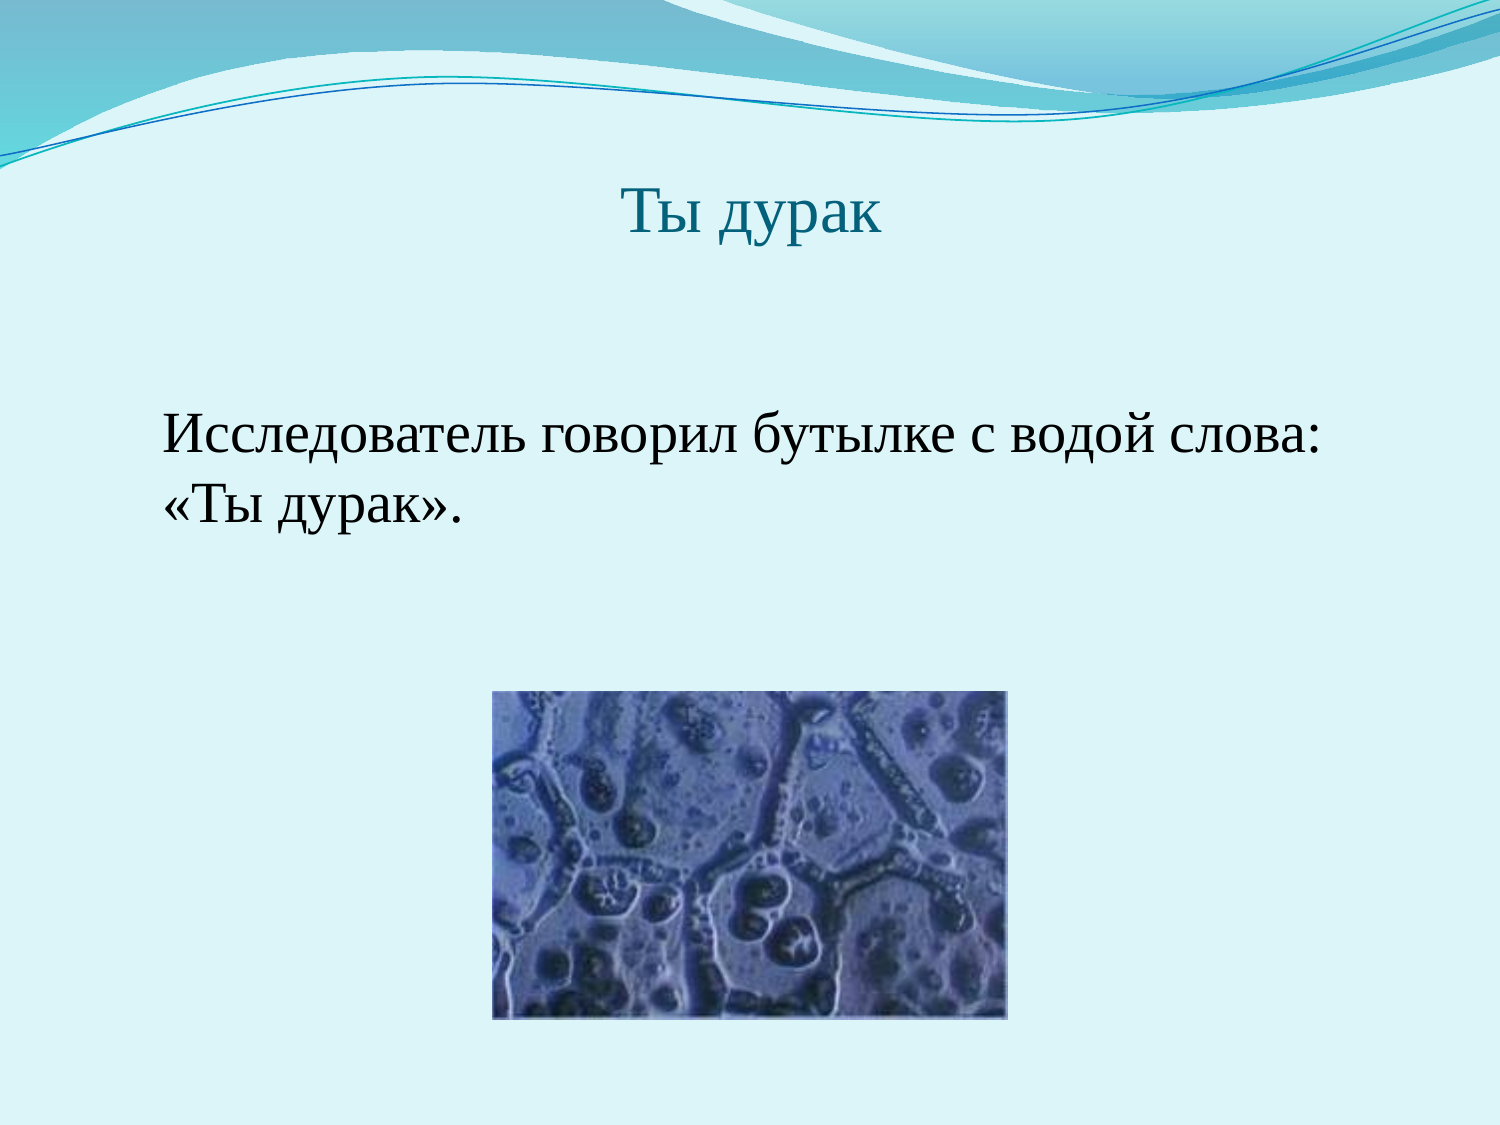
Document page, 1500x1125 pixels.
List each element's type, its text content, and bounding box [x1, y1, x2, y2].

text_box Исследователь говорил бутылке с водой слова: «Ты дурак». [147, 386, 1338, 587]
picture [491, 691, 1008, 1020]
title Ты дурак [70, 58, 1433, 247]
